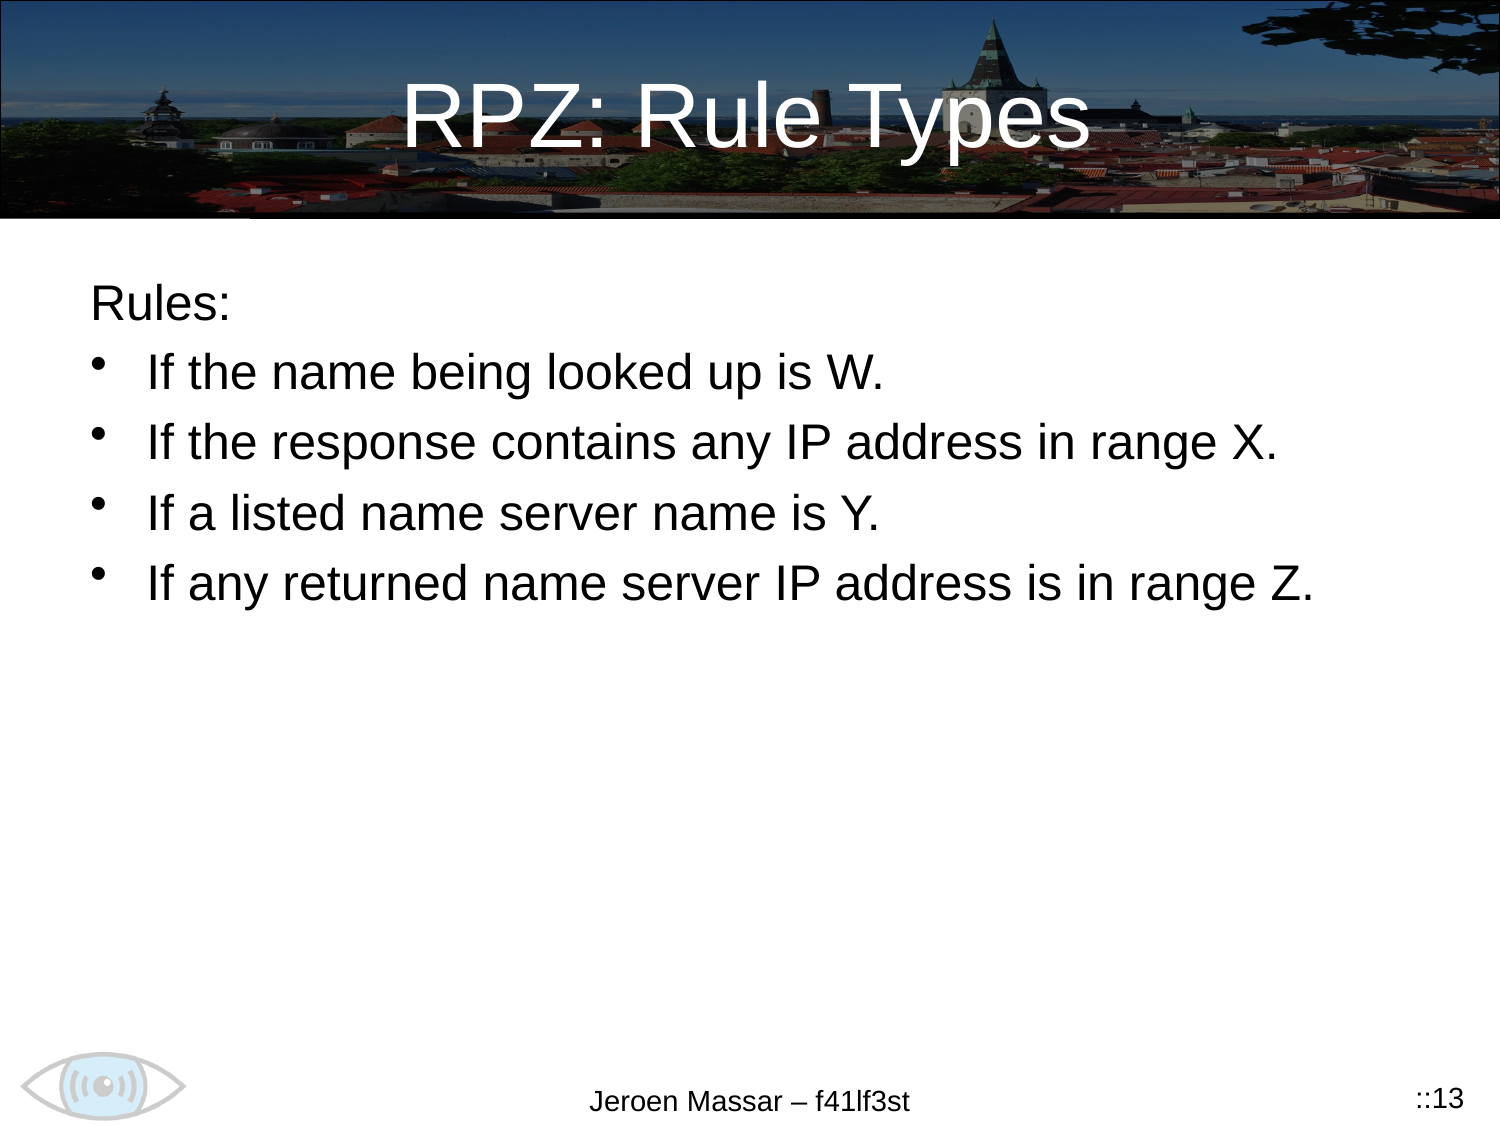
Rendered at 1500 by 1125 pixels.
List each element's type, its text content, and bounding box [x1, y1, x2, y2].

picture [1, 1, 1499, 212]
title RPZ: Rule Types [74, 37, 1420, 184]
list Rules: If the name being looked up is W. If the response contains any IP address in range X. If a listed name server name is Y. If any returned name server IP address is in range Z. [75, 262, 1425, 1005]
